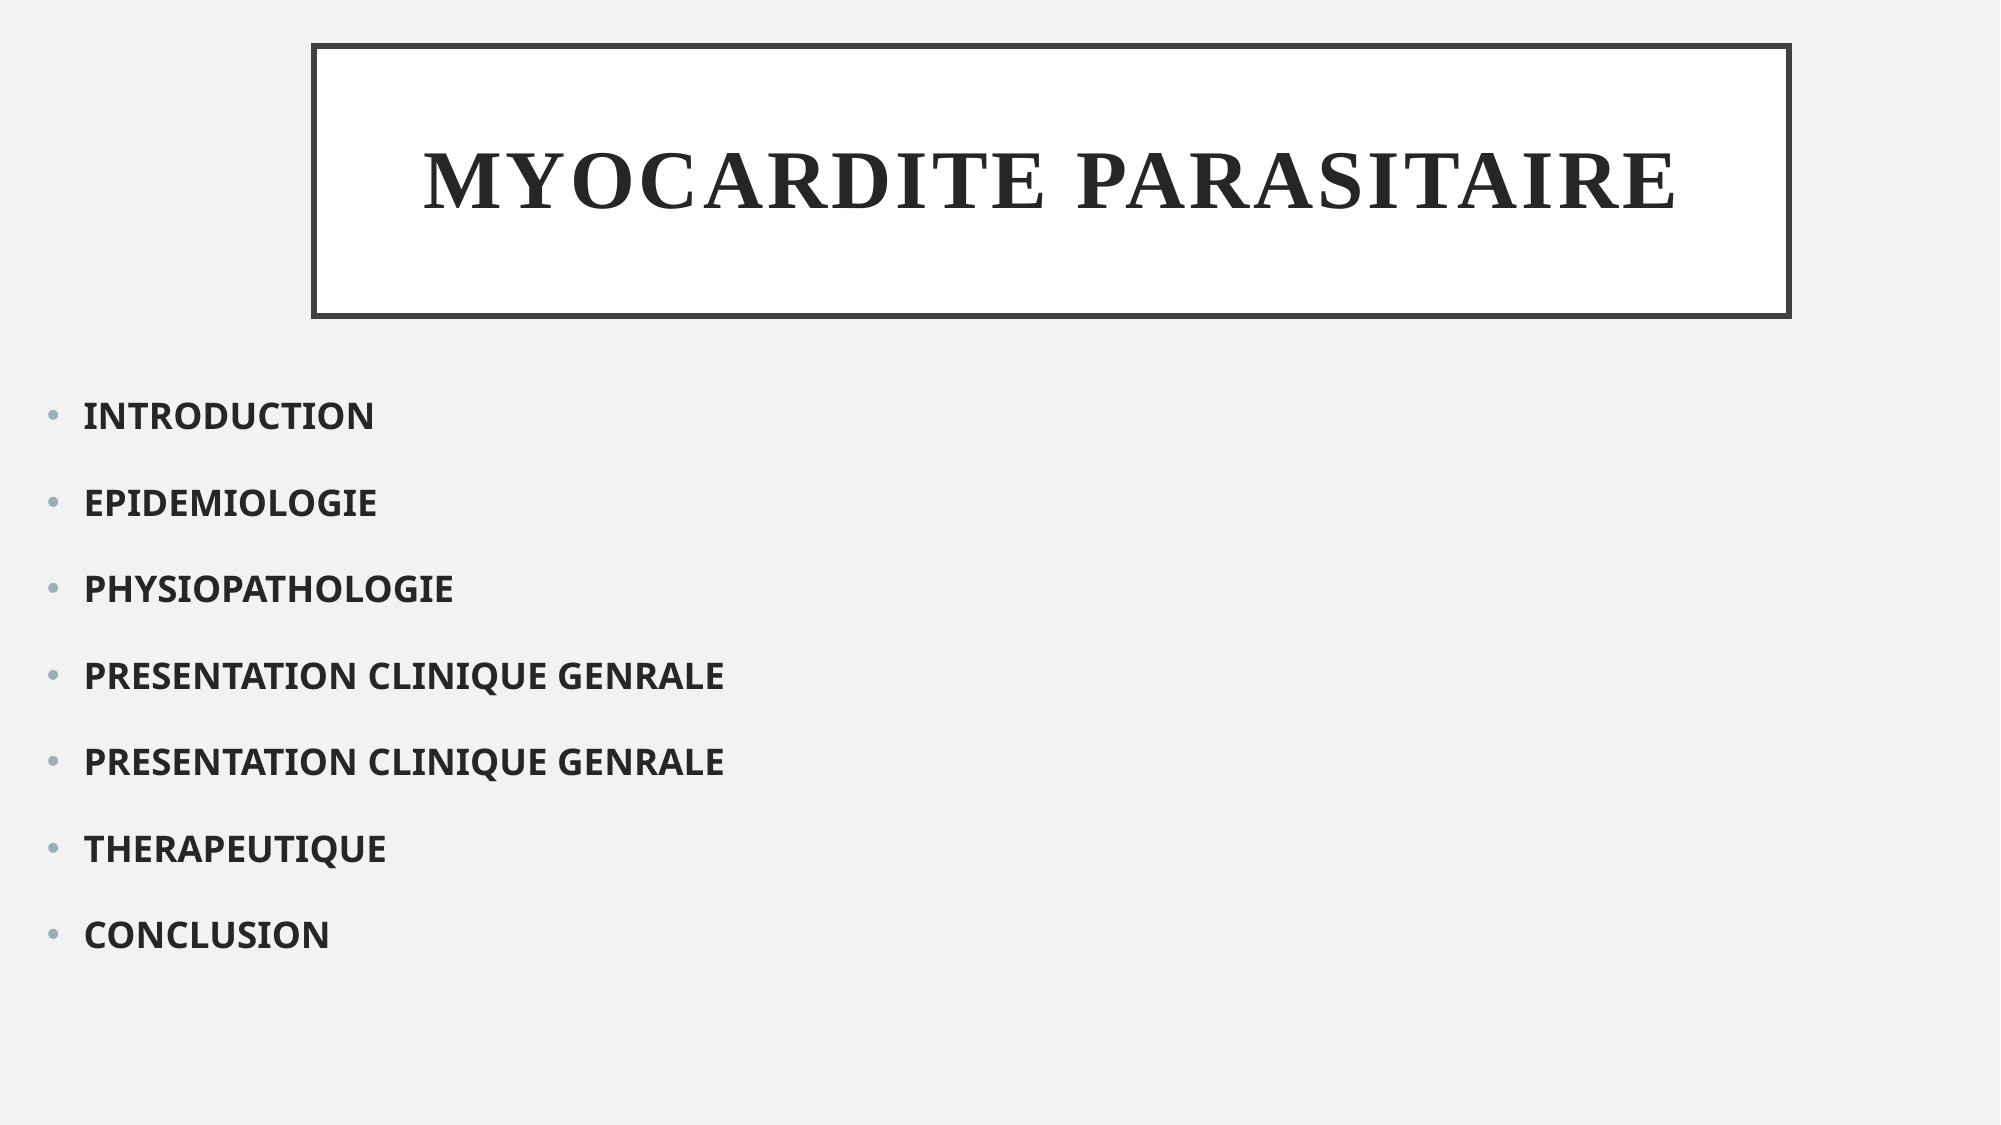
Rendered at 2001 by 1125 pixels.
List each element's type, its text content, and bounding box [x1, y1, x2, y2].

text_box MYOCARDITE PARASITAIRE [313, 46, 1789, 317]
list INTRODUCTION EPIDEMIOLOGIE PHYSIOPATHOLOGIE PRESENTATION CLINIQUE GENRALE PRESENTATION CLINIQUE GENRALE THERAPEUTIQUE CONCLUSION [31, 363, 1905, 965]
